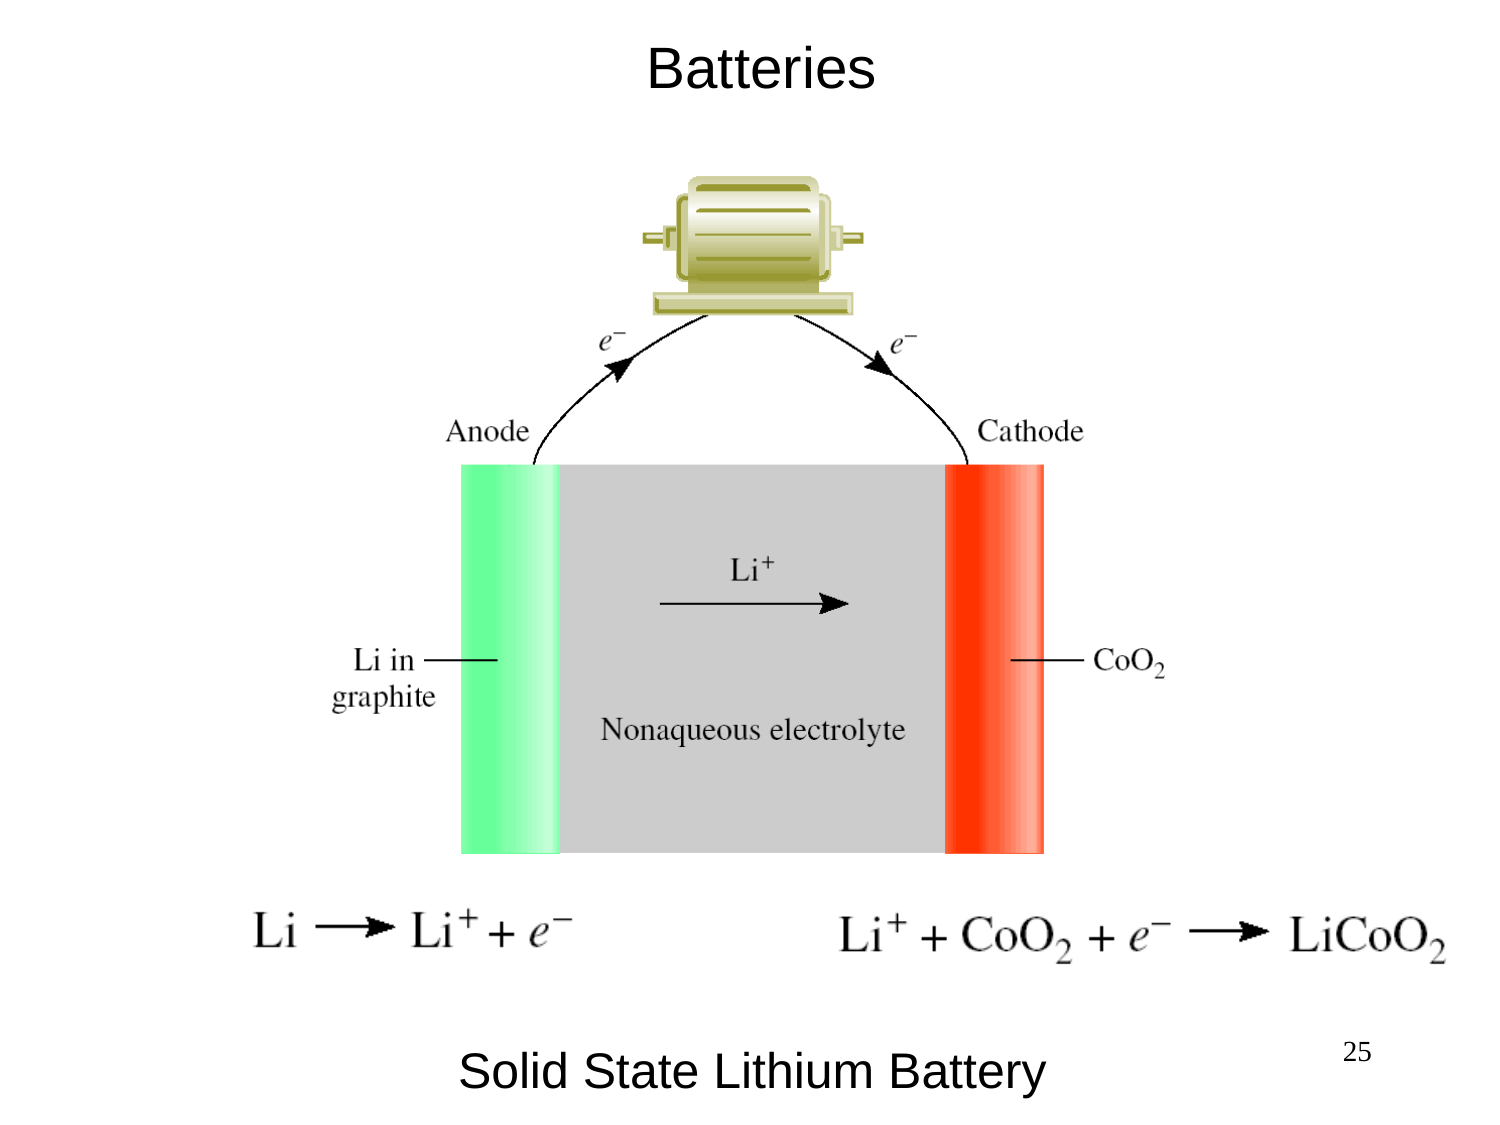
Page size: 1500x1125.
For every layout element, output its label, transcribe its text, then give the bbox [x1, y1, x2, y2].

picture [824, 887, 1468, 983]
text_box Solid State Lithium Battery [443, 1031, 1062, 1107]
picture [294, 162, 1188, 860]
slide_number 25 [1074, 1024, 1388, 1101]
text_box Batteries [631, 23, 892, 108]
picture [199, 887, 602, 968]
